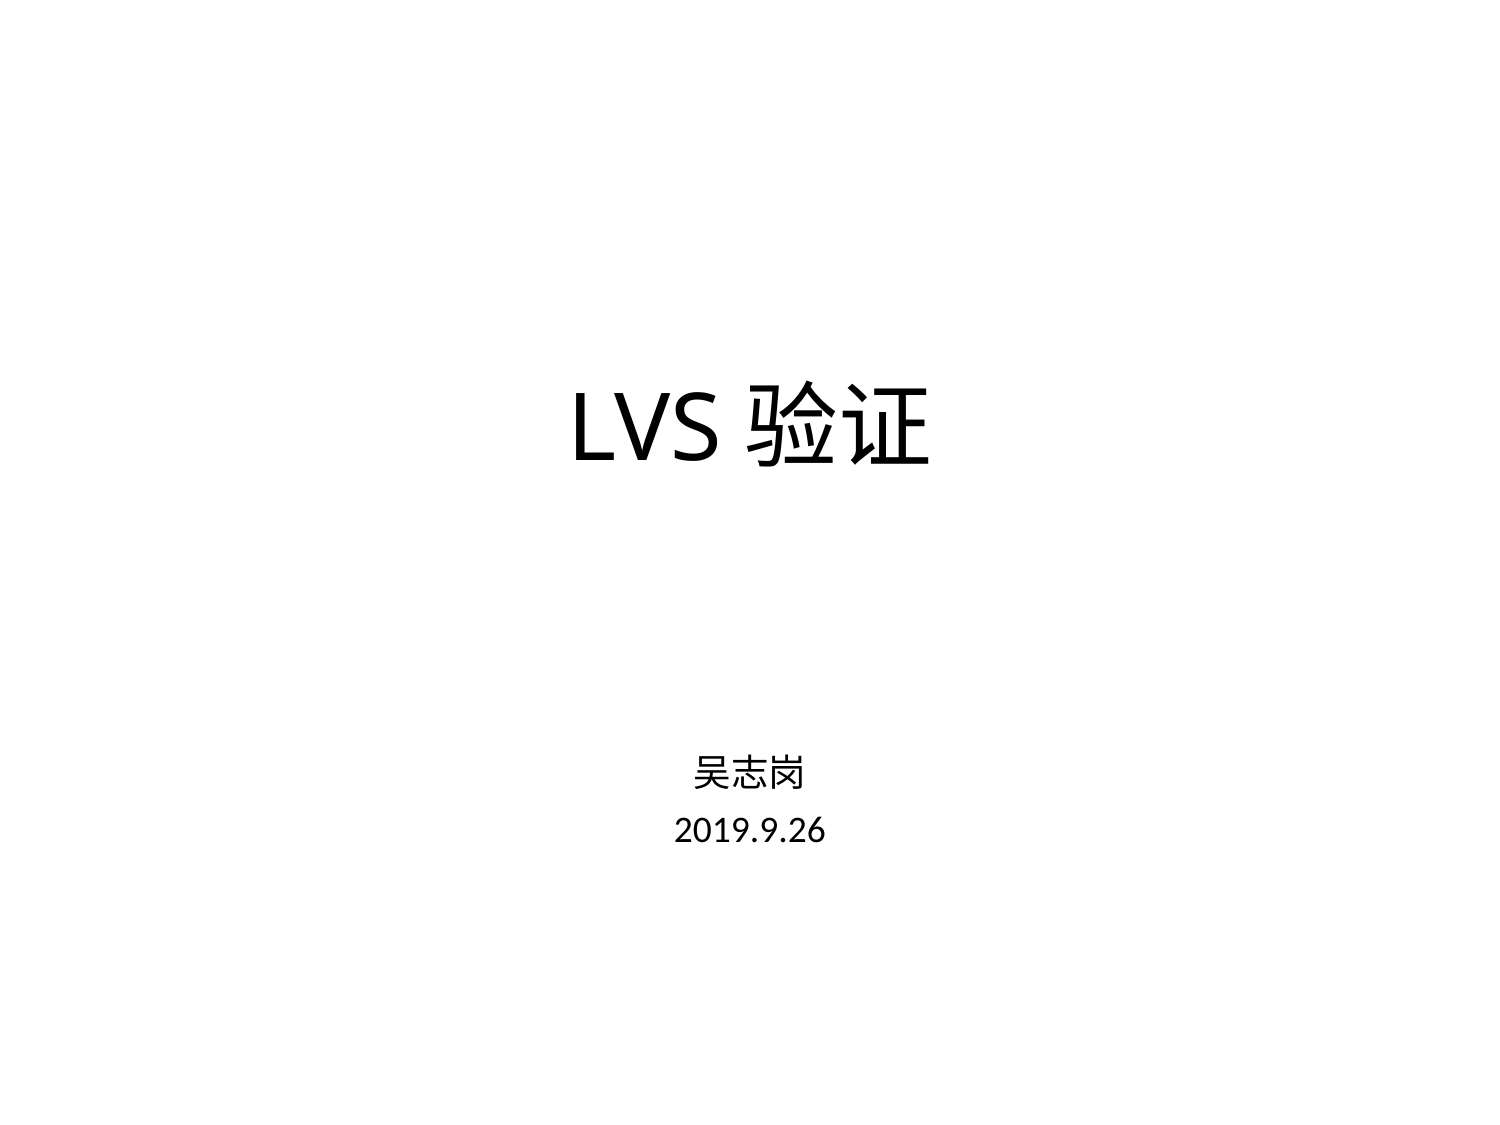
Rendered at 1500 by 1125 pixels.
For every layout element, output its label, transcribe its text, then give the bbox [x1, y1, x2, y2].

title LVS验证 [187, 96, 1313, 489]
subtitle 吴志岗 2019.9.26 [187, 746, 1313, 1019]
